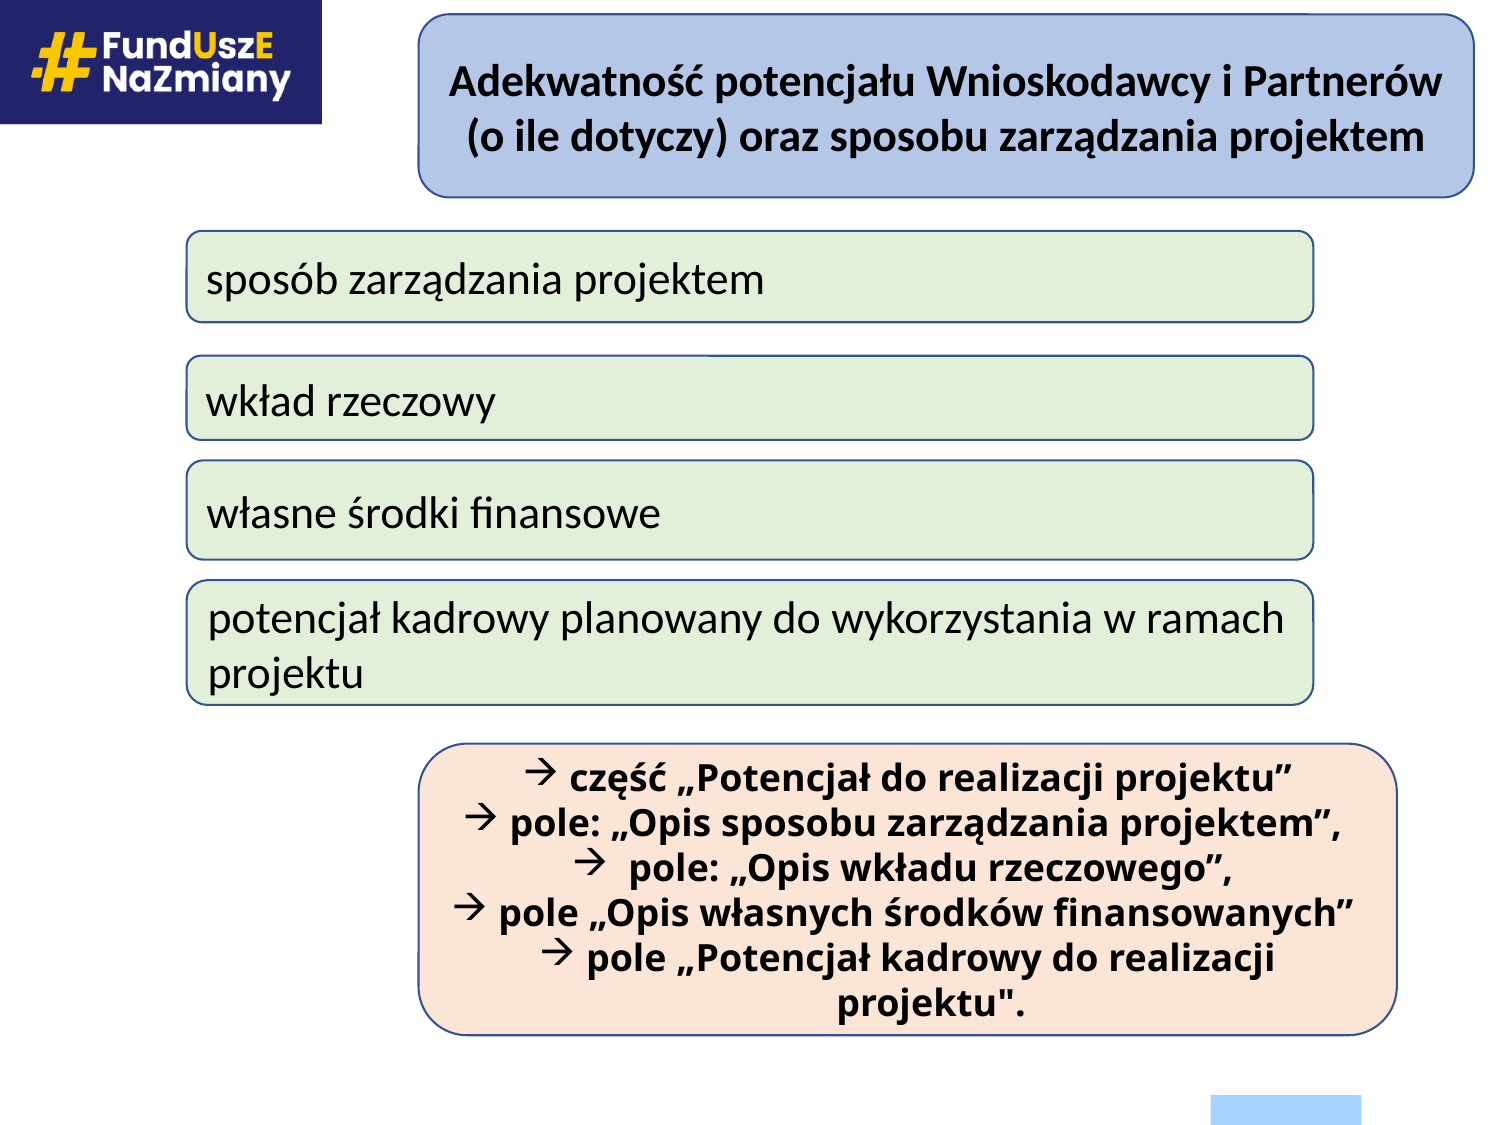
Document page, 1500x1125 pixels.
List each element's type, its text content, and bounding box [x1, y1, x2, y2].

text_box sposób zarządzania projektem [185, 229, 1315, 324]
text_box część „Potencjał do realizacji projektu” pole: „Opis sposobu zarządzania projektem”, pole: „Opis wkładu rzeczowego”, pole „Opis własnych środków finansowanych” pole „Potencjał kadrowy do realizacji projektu". [417, 742, 1398, 1037]
table_header [103, 361, 1397, 1125]
text_box Adekwatność potencjału Wnioskodawcy i Partnerów (o ile dotyczy) oraz sposobu zarządzania projektem [417, 13, 1475, 199]
text_box wkład rzeczowy [185, 354, 1315, 441]
text_box własne środki finansowe [185, 459, 1315, 561]
text_box potencjał kadrowy planowany do wykorzystania w ramach projektu [185, 579, 1315, 706]
picture [0, 0, 1500, 1125]
